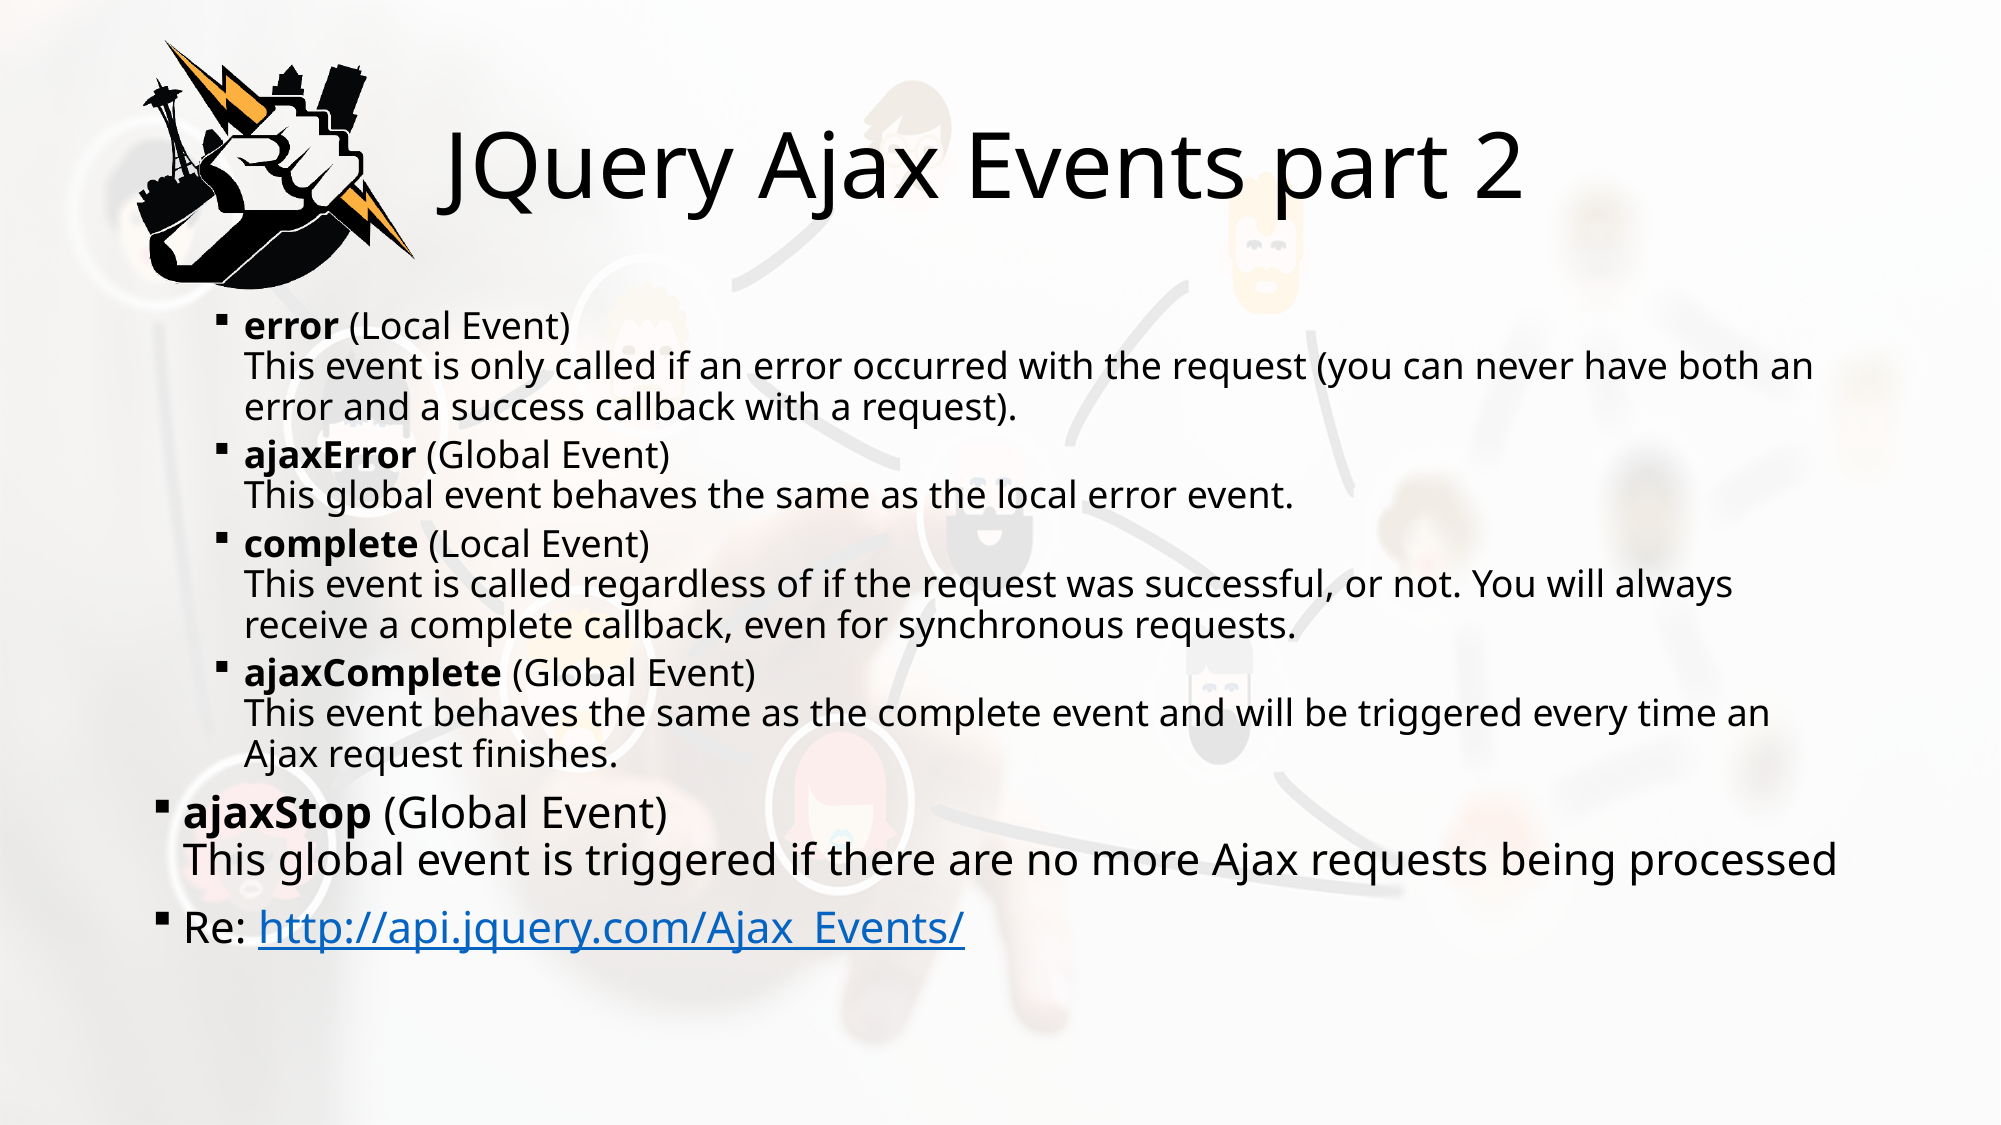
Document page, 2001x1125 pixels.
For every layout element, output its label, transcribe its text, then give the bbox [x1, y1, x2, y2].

title JQuery Ajax Events part 2 [429, 59, 1863, 278]
picture [0, 0, 2001, 1125]
list error (Local Event) This event is only called if an error occurred with the request (you can never have both an error and a success callback with a request). ajaxError (Global Event) This global event behaves the same as the local error event. complete (Local Event) This event is called regardless of if the request was successful, or not. You will always receive a complete callback, even for synchronous requests. ajaxComplete (Global Event) This event behaves the same as the complete event and will be triggered every time an Ajax request finishes. ajaxStop (Global Event) This global event is triggered if there are no more Ajax requests being processed Re: http://api.jquery.com/Ajax_Events/ [137, 299, 1863, 1014]
